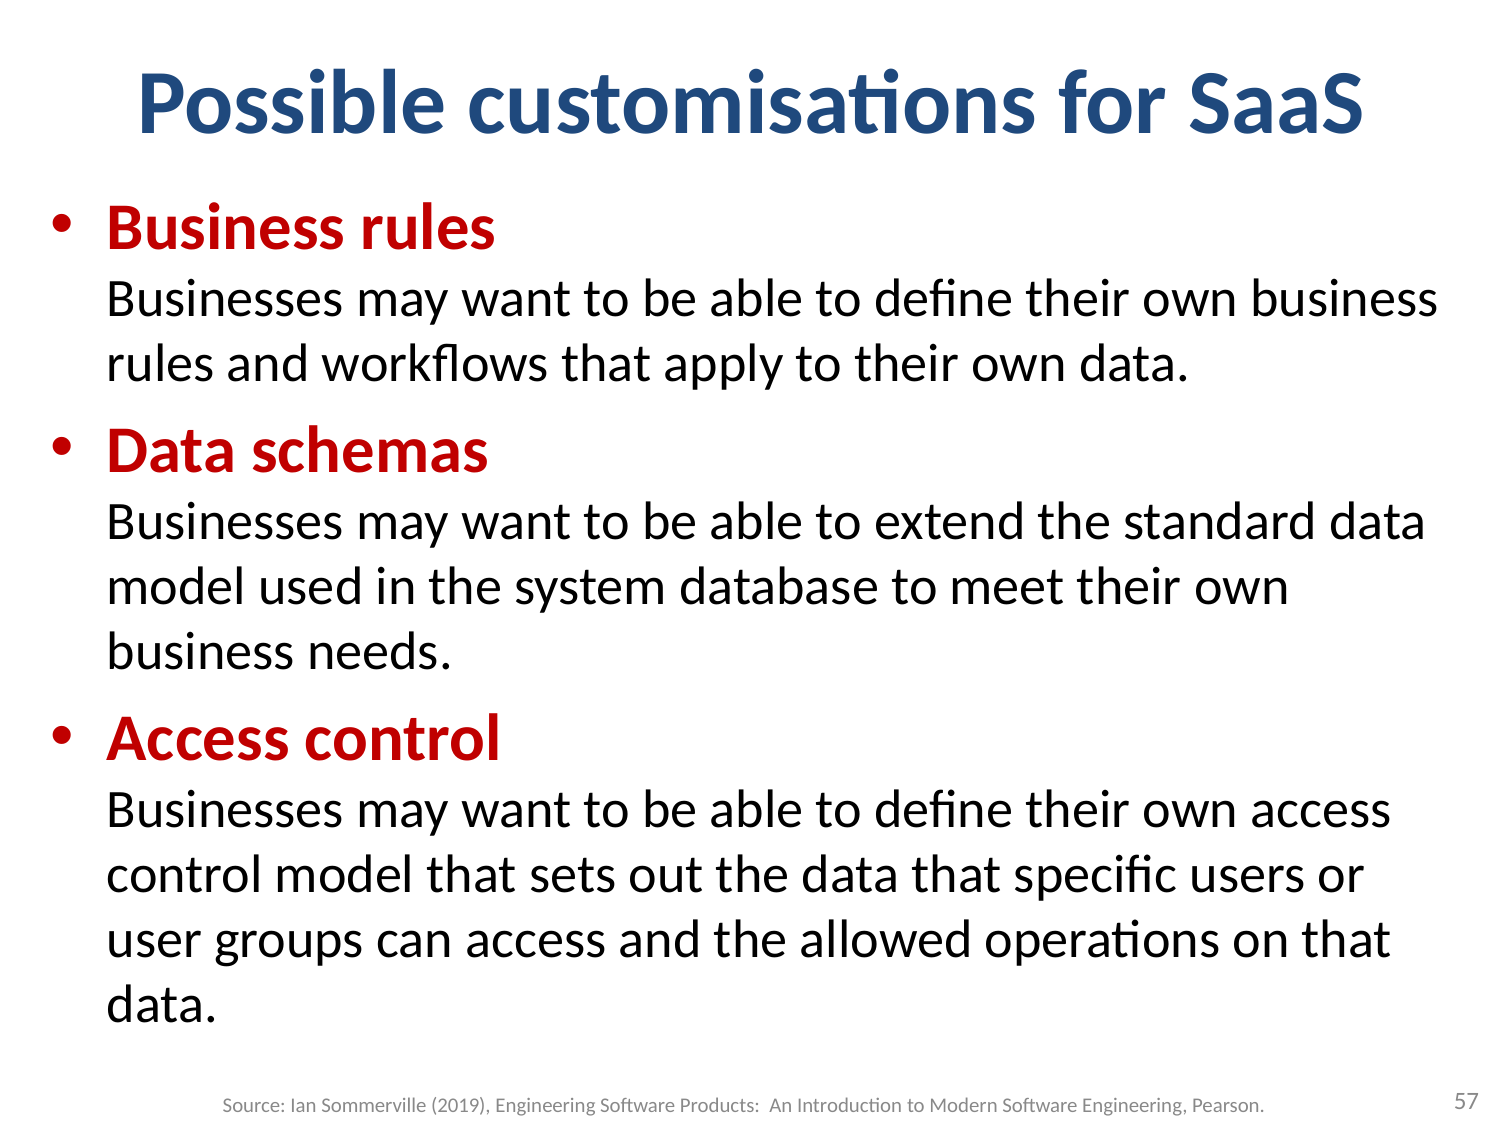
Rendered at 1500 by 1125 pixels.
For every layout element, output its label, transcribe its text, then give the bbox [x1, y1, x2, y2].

slide_number 57 [1144, 1069, 1495, 1125]
list Business rules Businesses may want to be able to define their own business rules and workflows that apply to their own data. Data schemas Businesses may want to be able to extend the standard data model used in the system database to meet their own business needs. Access control Businesses may want to be able to define their own access control model that sets out the data that specific users or user groups can access and the allowed operations on that data. [35, 174, 1465, 1070]
footer Source: Ian Sommerville (2019), Engineering Software Products: An Introduction to Modern Software Engineering, Pearson. [100, 1082, 1388, 1125]
title Possible customisations for SaaS [76, 19, 1427, 174]
